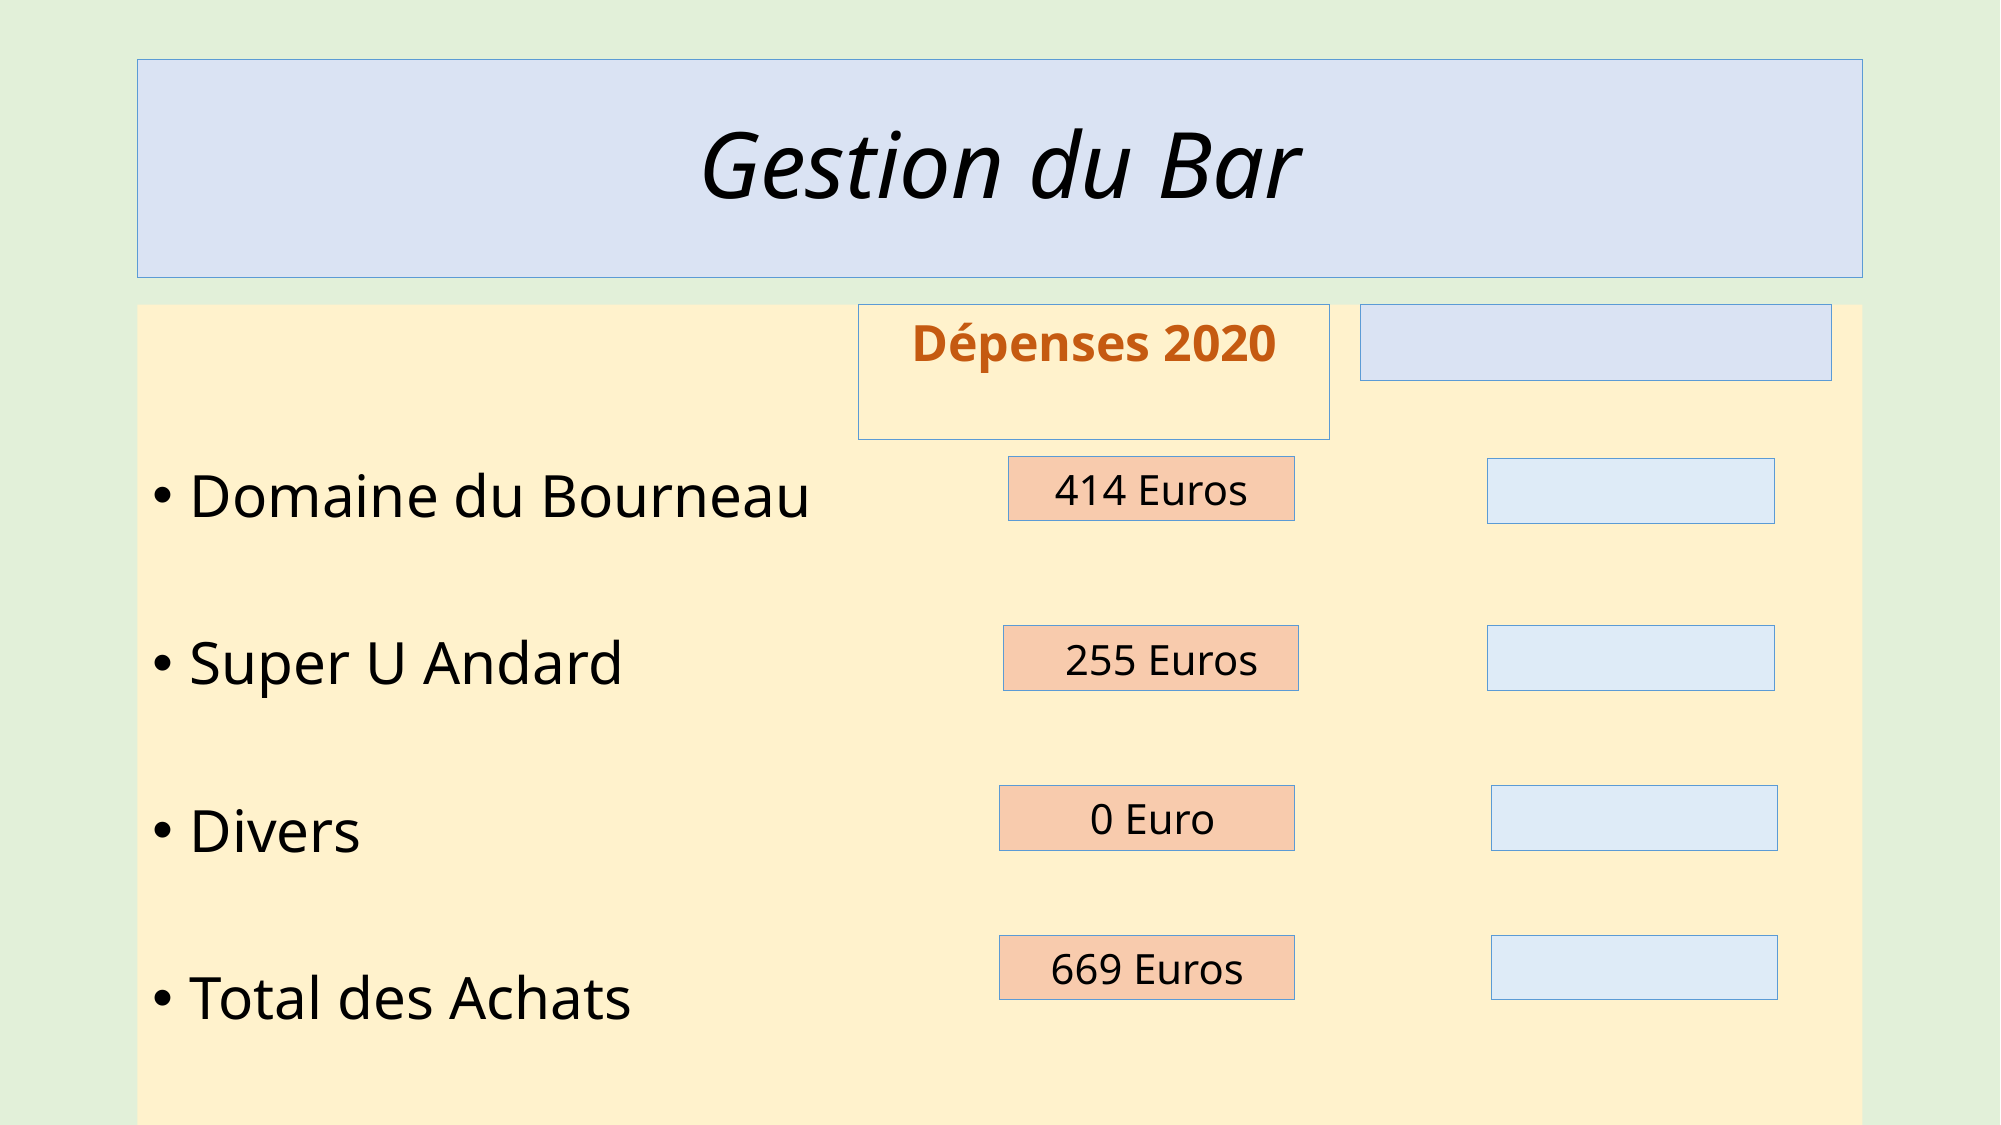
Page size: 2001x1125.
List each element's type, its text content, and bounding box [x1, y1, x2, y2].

text_box 669 Euros [999, 935, 1295, 1000]
text_box Dépenses 2020 [858, 304, 1330, 440]
text_box 255 Euros [1003, 625, 1299, 691]
text_box [1491, 935, 1778, 1000]
list Domaine du Bourneau Super U Andard Divers Total des Achats [137, 304, 1863, 1125]
text_box [1487, 625, 1775, 691]
text_box [1487, 458, 1775, 524]
text_box [1360, 304, 1832, 381]
text_box 414 Euros [1008, 456, 1295, 521]
text_box 0 Euro [999, 785, 1295, 851]
text_box [1491, 785, 1778, 851]
title Gestion du Bar [137, 59, 1863, 278]
